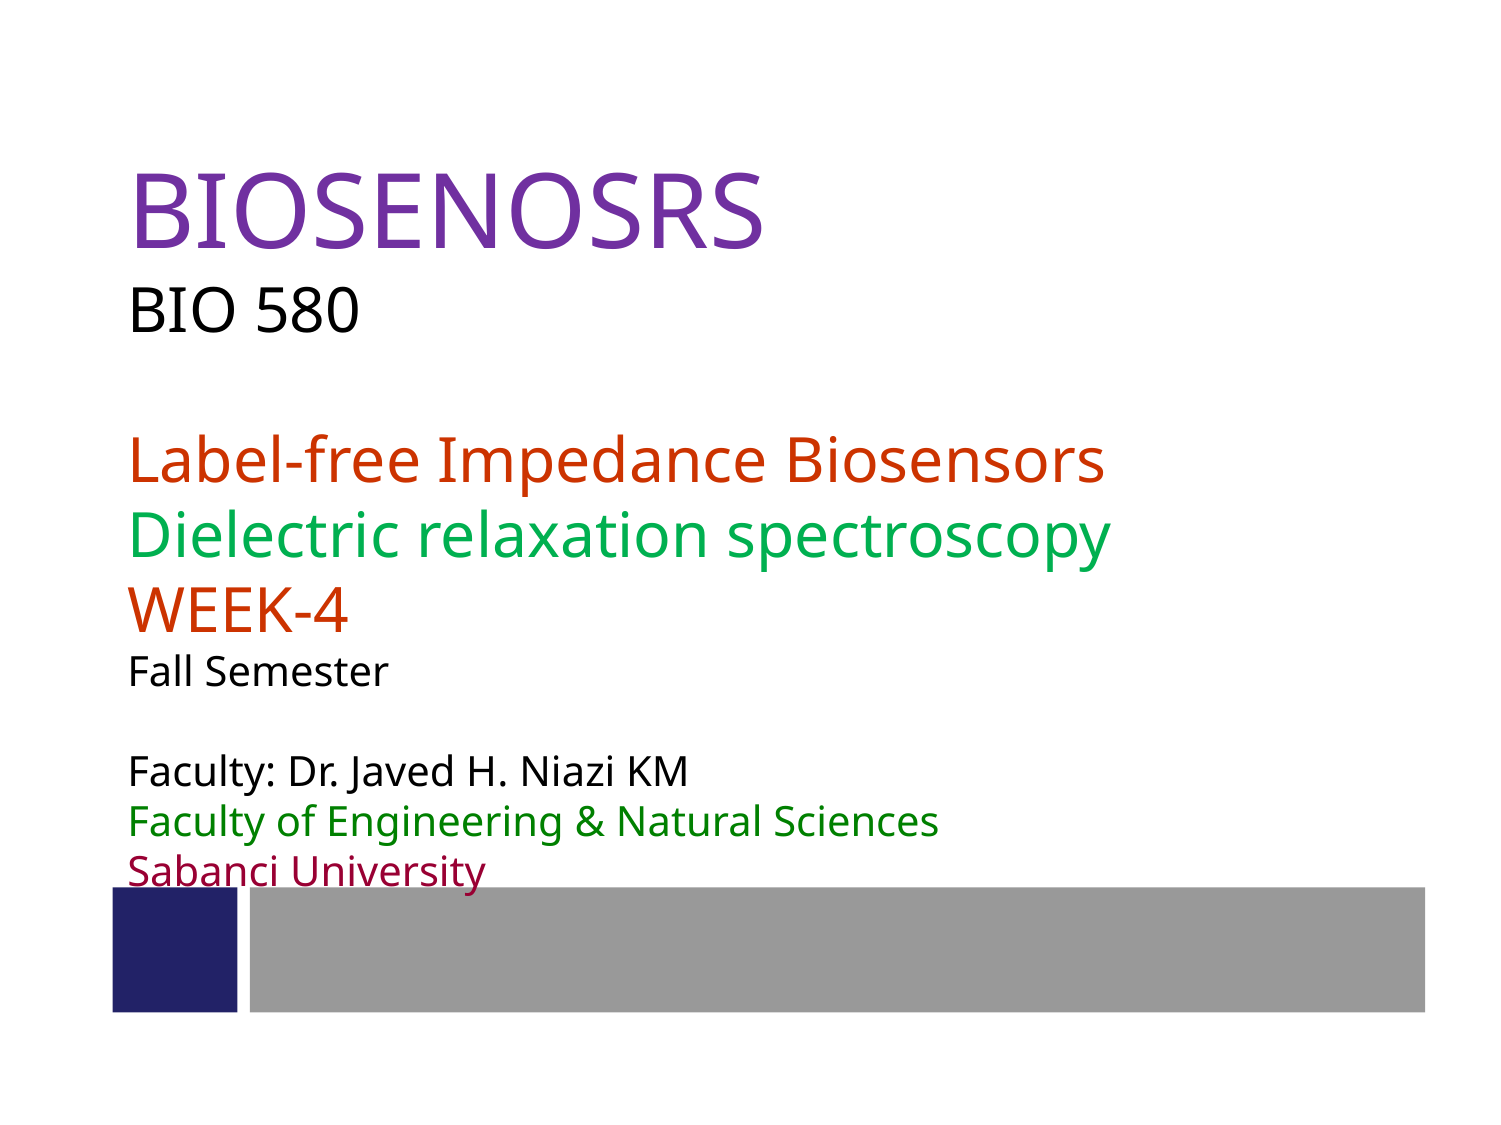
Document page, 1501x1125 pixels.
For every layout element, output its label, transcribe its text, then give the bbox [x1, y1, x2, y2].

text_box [112, 887, 1426, 1013]
text_box BIOSENOSRS BIO 580 Label-free Impedance Biosensors Dielectric relaxation spectroscopy WEEK-4 Fall Semester Faculty: Dr. Javed H. Niazi KM Faculty of Engineering & Natural Sciences Sabanci University [112, 137, 1226, 886]
